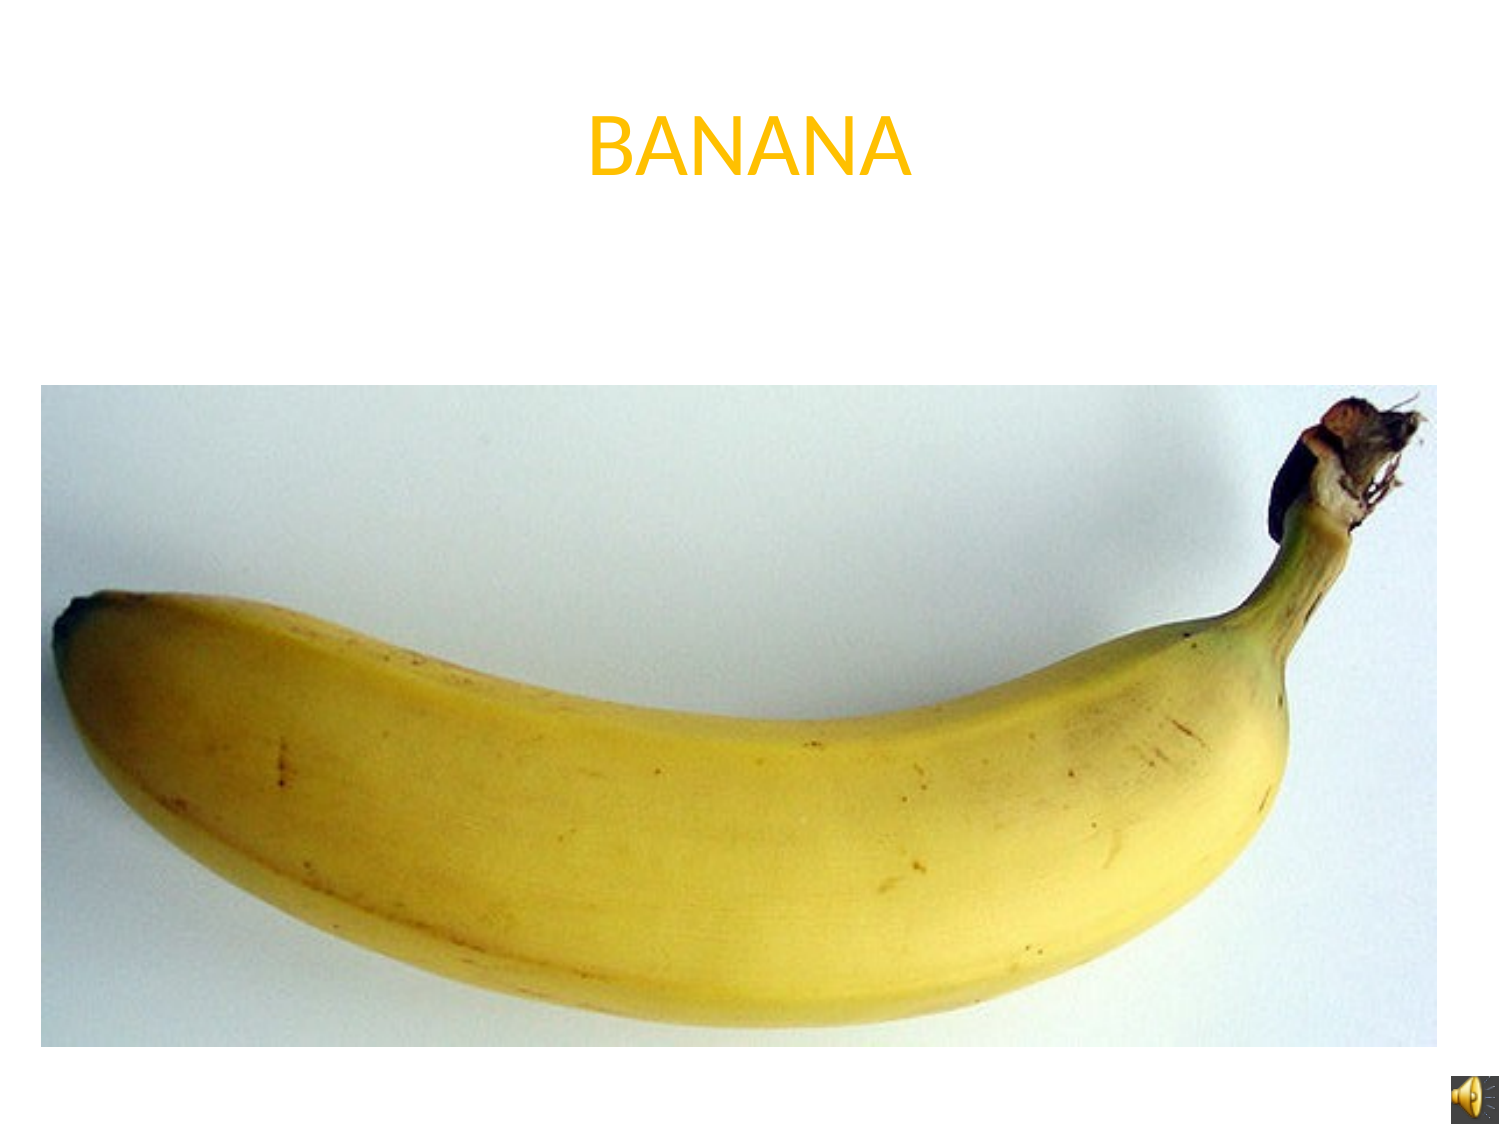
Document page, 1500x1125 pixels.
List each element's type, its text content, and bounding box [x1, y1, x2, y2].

title BANANA [75, 45, 1425, 233]
picture [1449, 1074, 1500, 1125]
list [41, 385, 1437, 1048]
